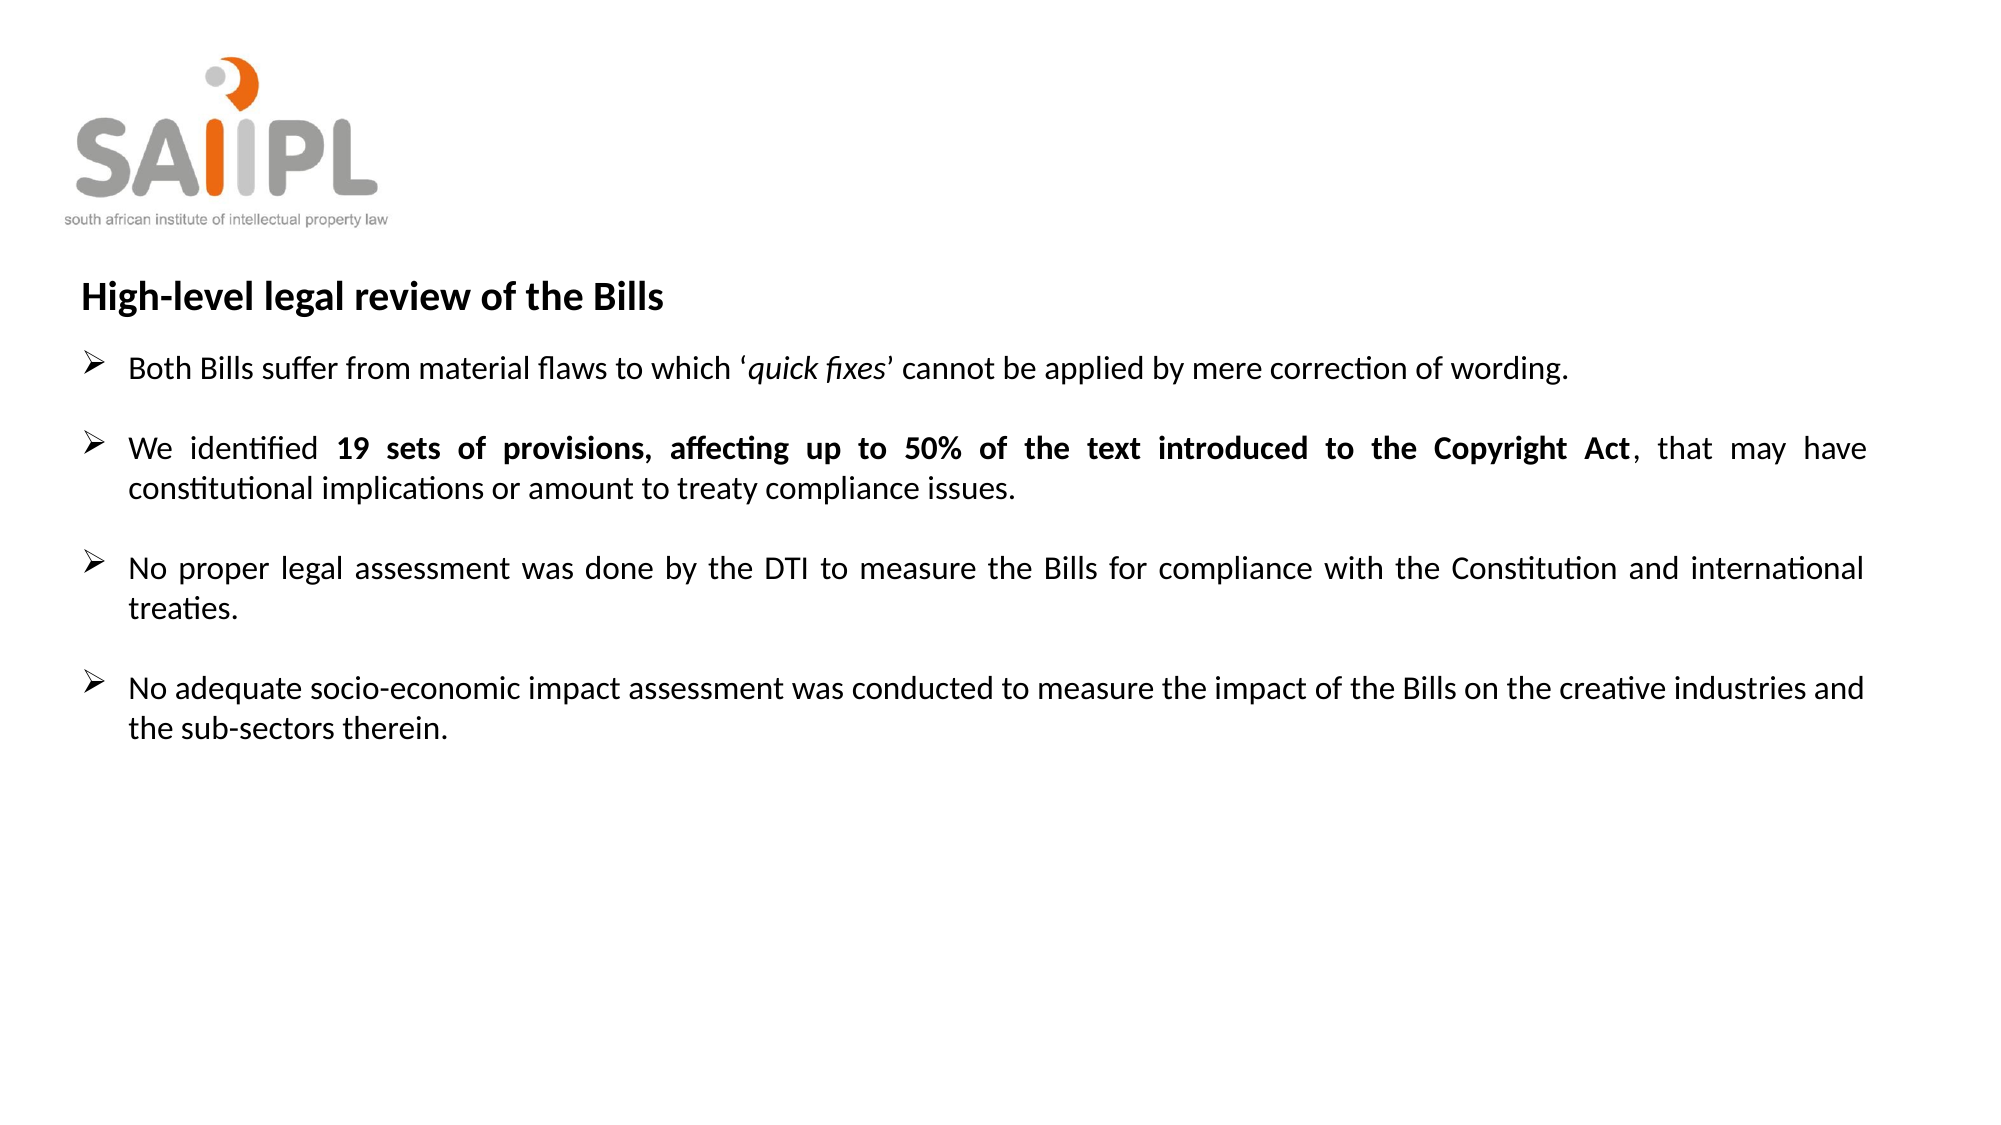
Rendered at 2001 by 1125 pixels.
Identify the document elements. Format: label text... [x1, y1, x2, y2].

picture [45, 33, 404, 238]
text_box High-level legal review of the Bills Both Bills suffer from material flaws to which ‘quick fixes’ cannot be applied by mere correction of wording. We identified 19 sets of provisions, affecting up to 50% of the text introduced to the Copyright Act, that may have constitutional implications or amount to treaty compliance issues. No proper legal assessment was done by the DTI to measure the Bills for compliance with the Constitution and international treaties. No adequate socio-economic impact assessment was conducted to measure the impact of the Bills on the creative industries and the sub-sectors therein. [66, 261, 1883, 951]
